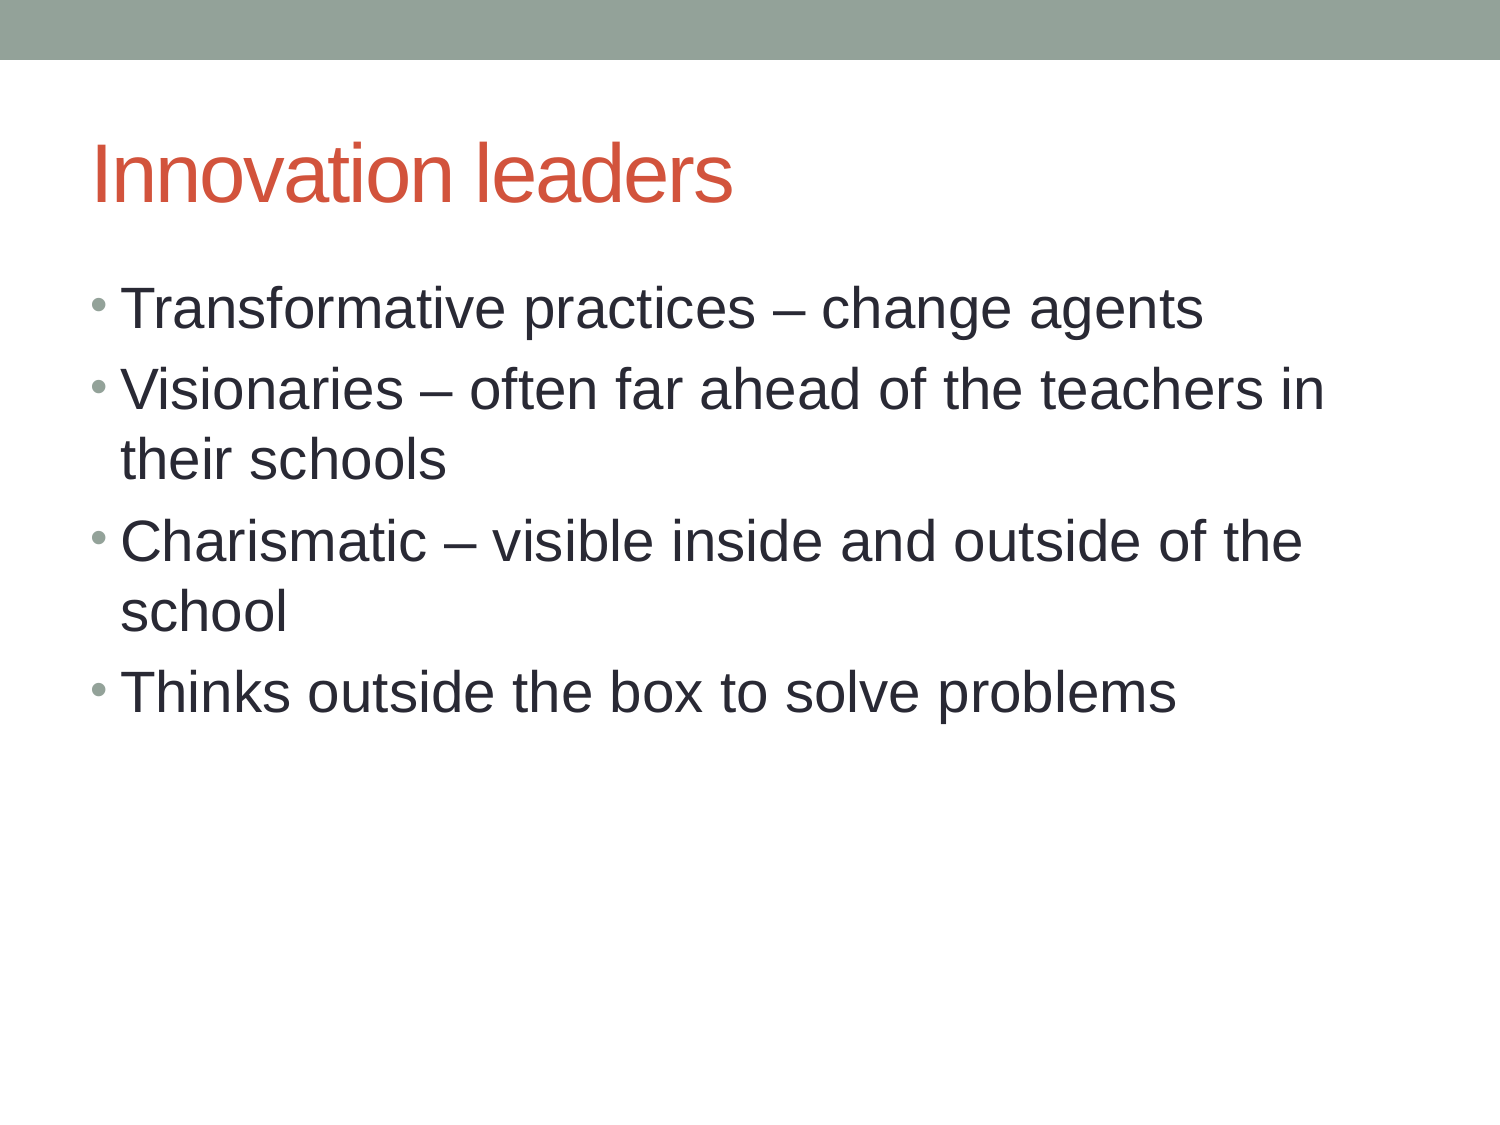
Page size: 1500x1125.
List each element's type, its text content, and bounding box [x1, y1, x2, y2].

title Innovation leaders [75, 87, 1425, 250]
list Transformative practices – change agents Visionaries – often far ahead of the teachers in their schools Charismatic – visible inside and outside of the school Thinks outside the box to solve problems [75, 262, 1425, 1063]
